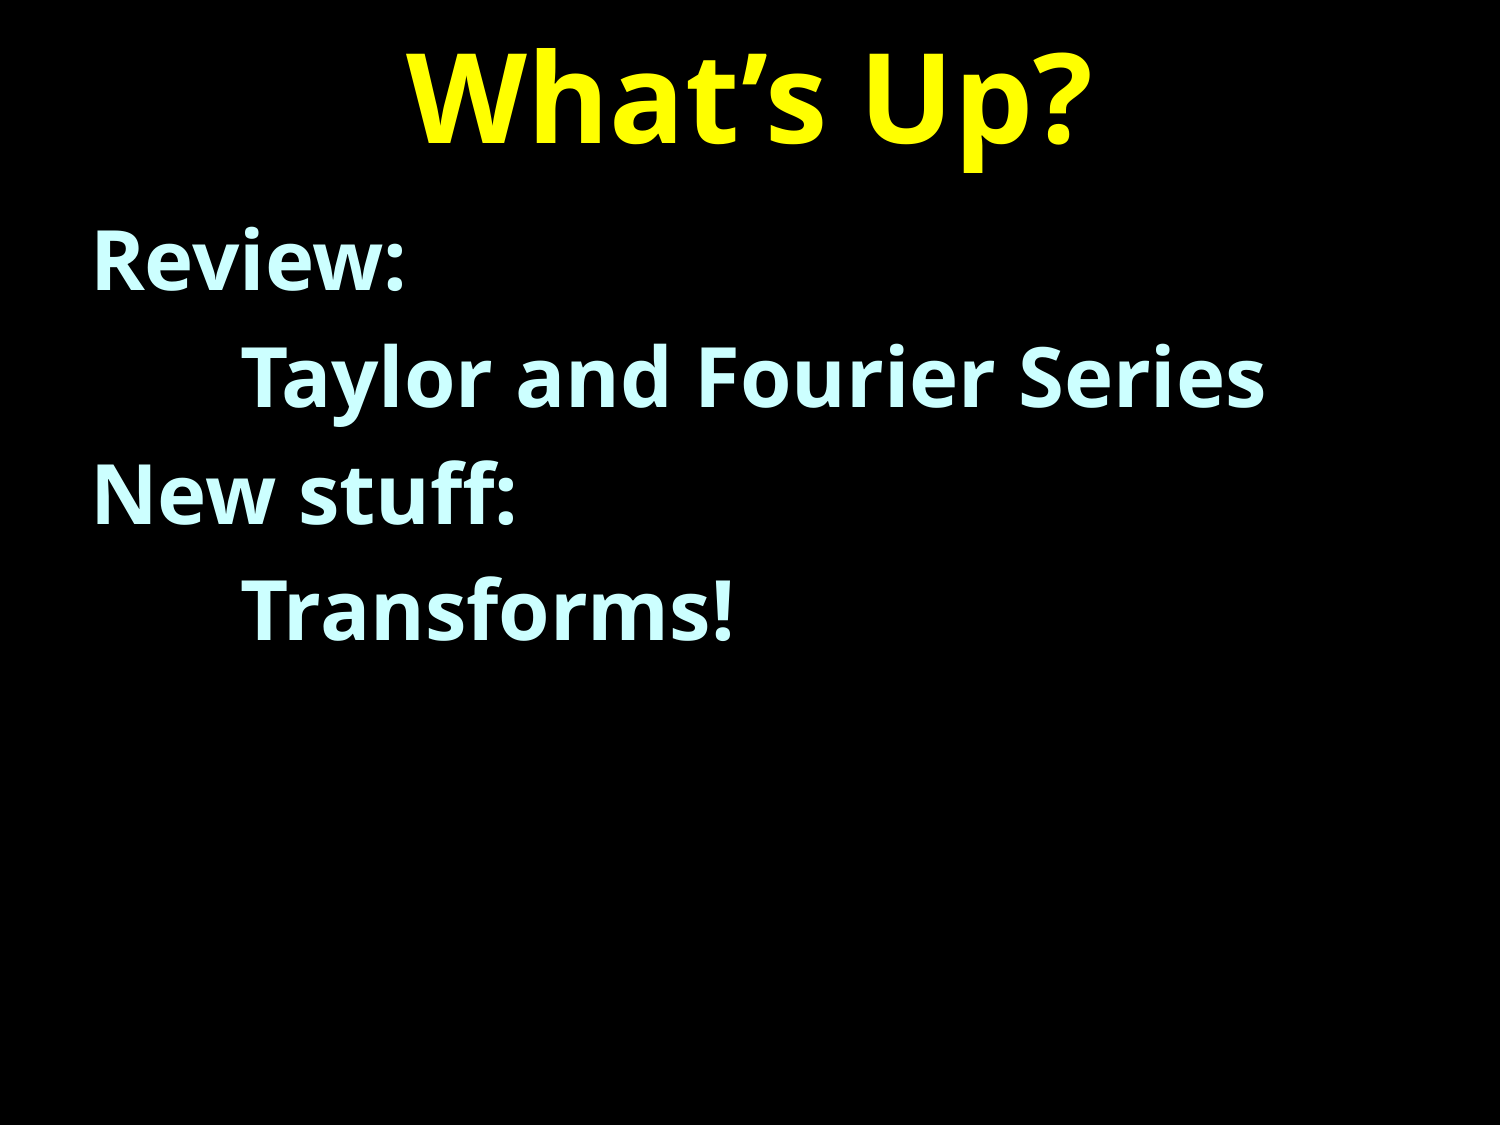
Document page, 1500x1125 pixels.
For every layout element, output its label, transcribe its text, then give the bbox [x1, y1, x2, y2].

title What’s Up? [0, 0, 1500, 188]
list Review: Taylor and Fourier Series New stuff: Transforms! [75, 200, 1463, 1125]
